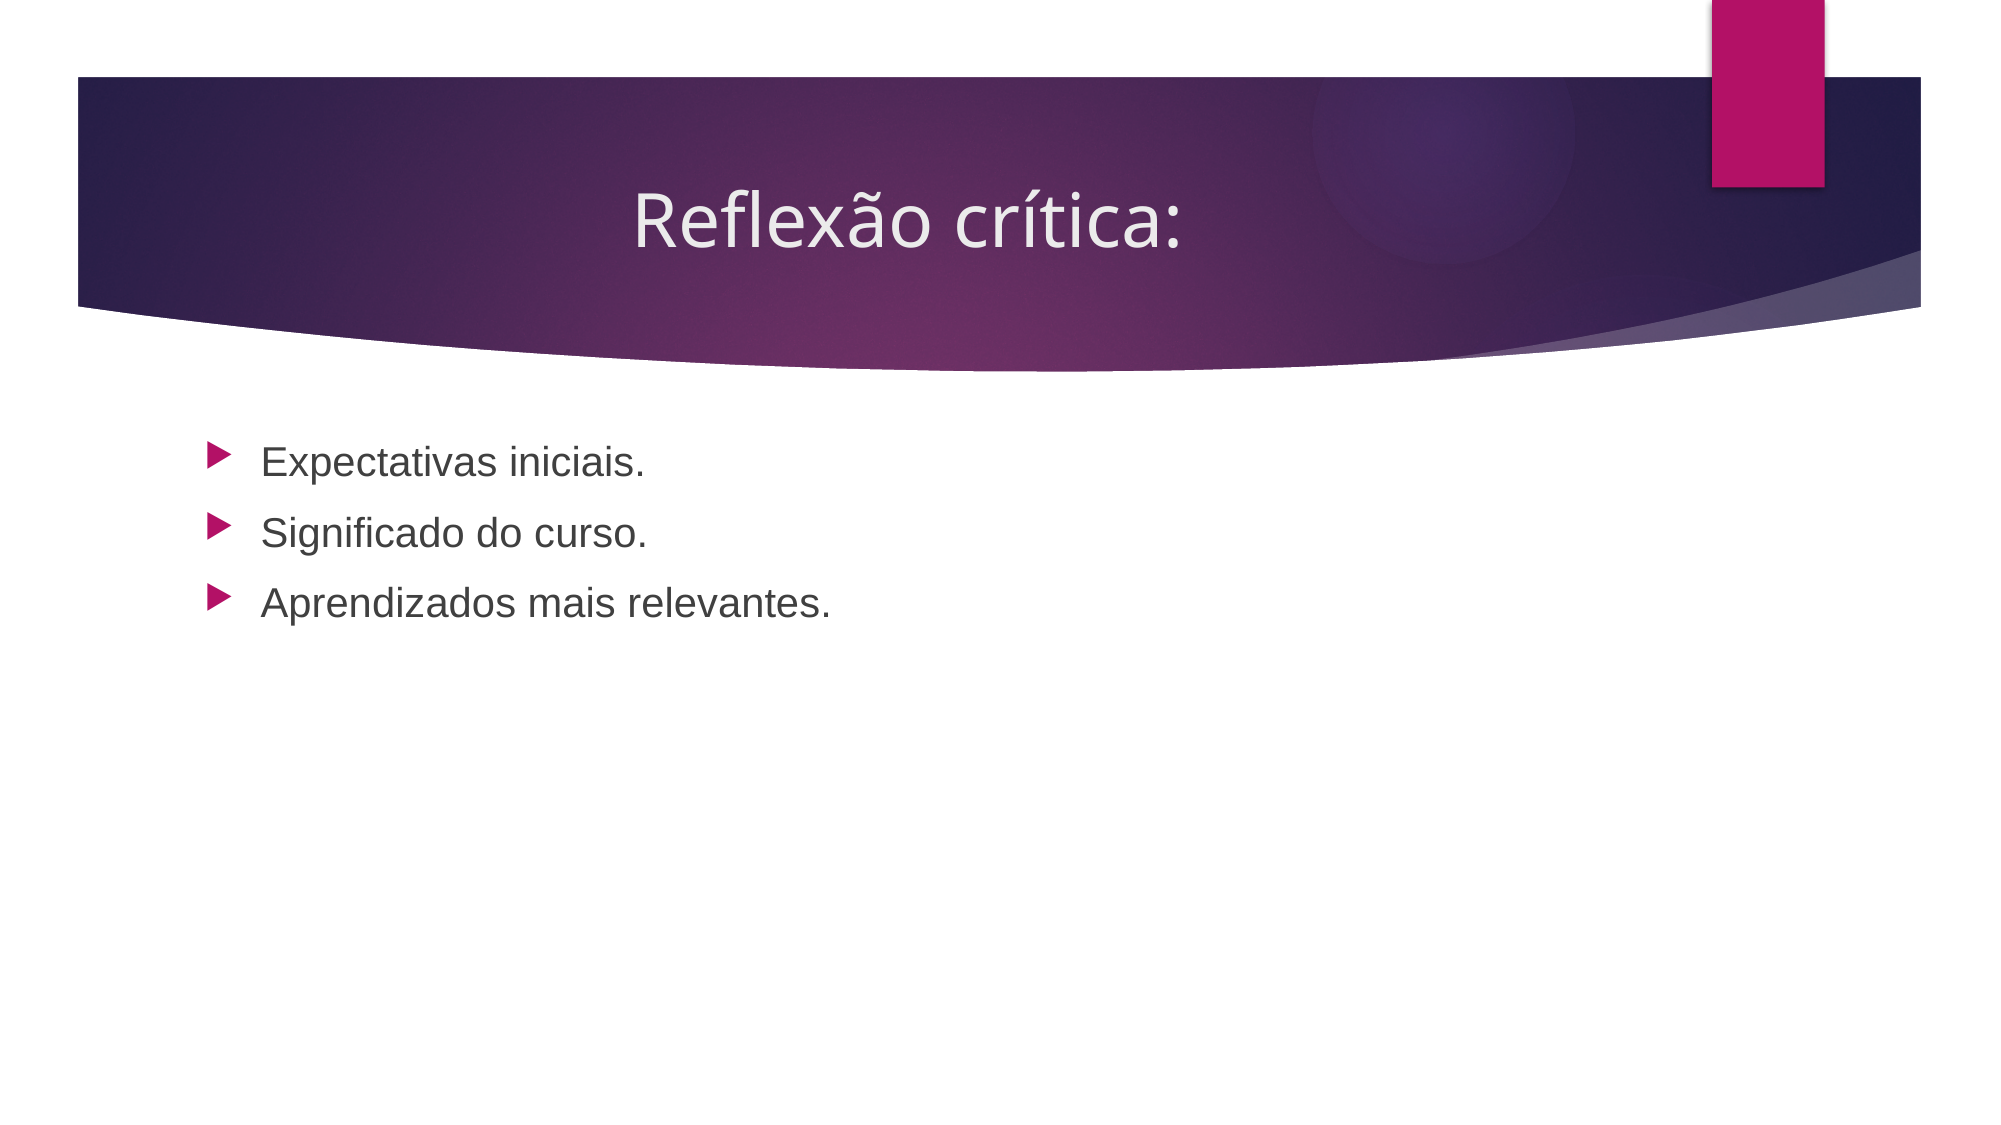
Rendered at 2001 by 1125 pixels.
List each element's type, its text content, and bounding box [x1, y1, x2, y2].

title Reflexão crítica: [189, 159, 1627, 276]
list Expectativas iniciais. Significado do curso. Aprendizados mais relevantes. [189, 427, 1638, 988]
